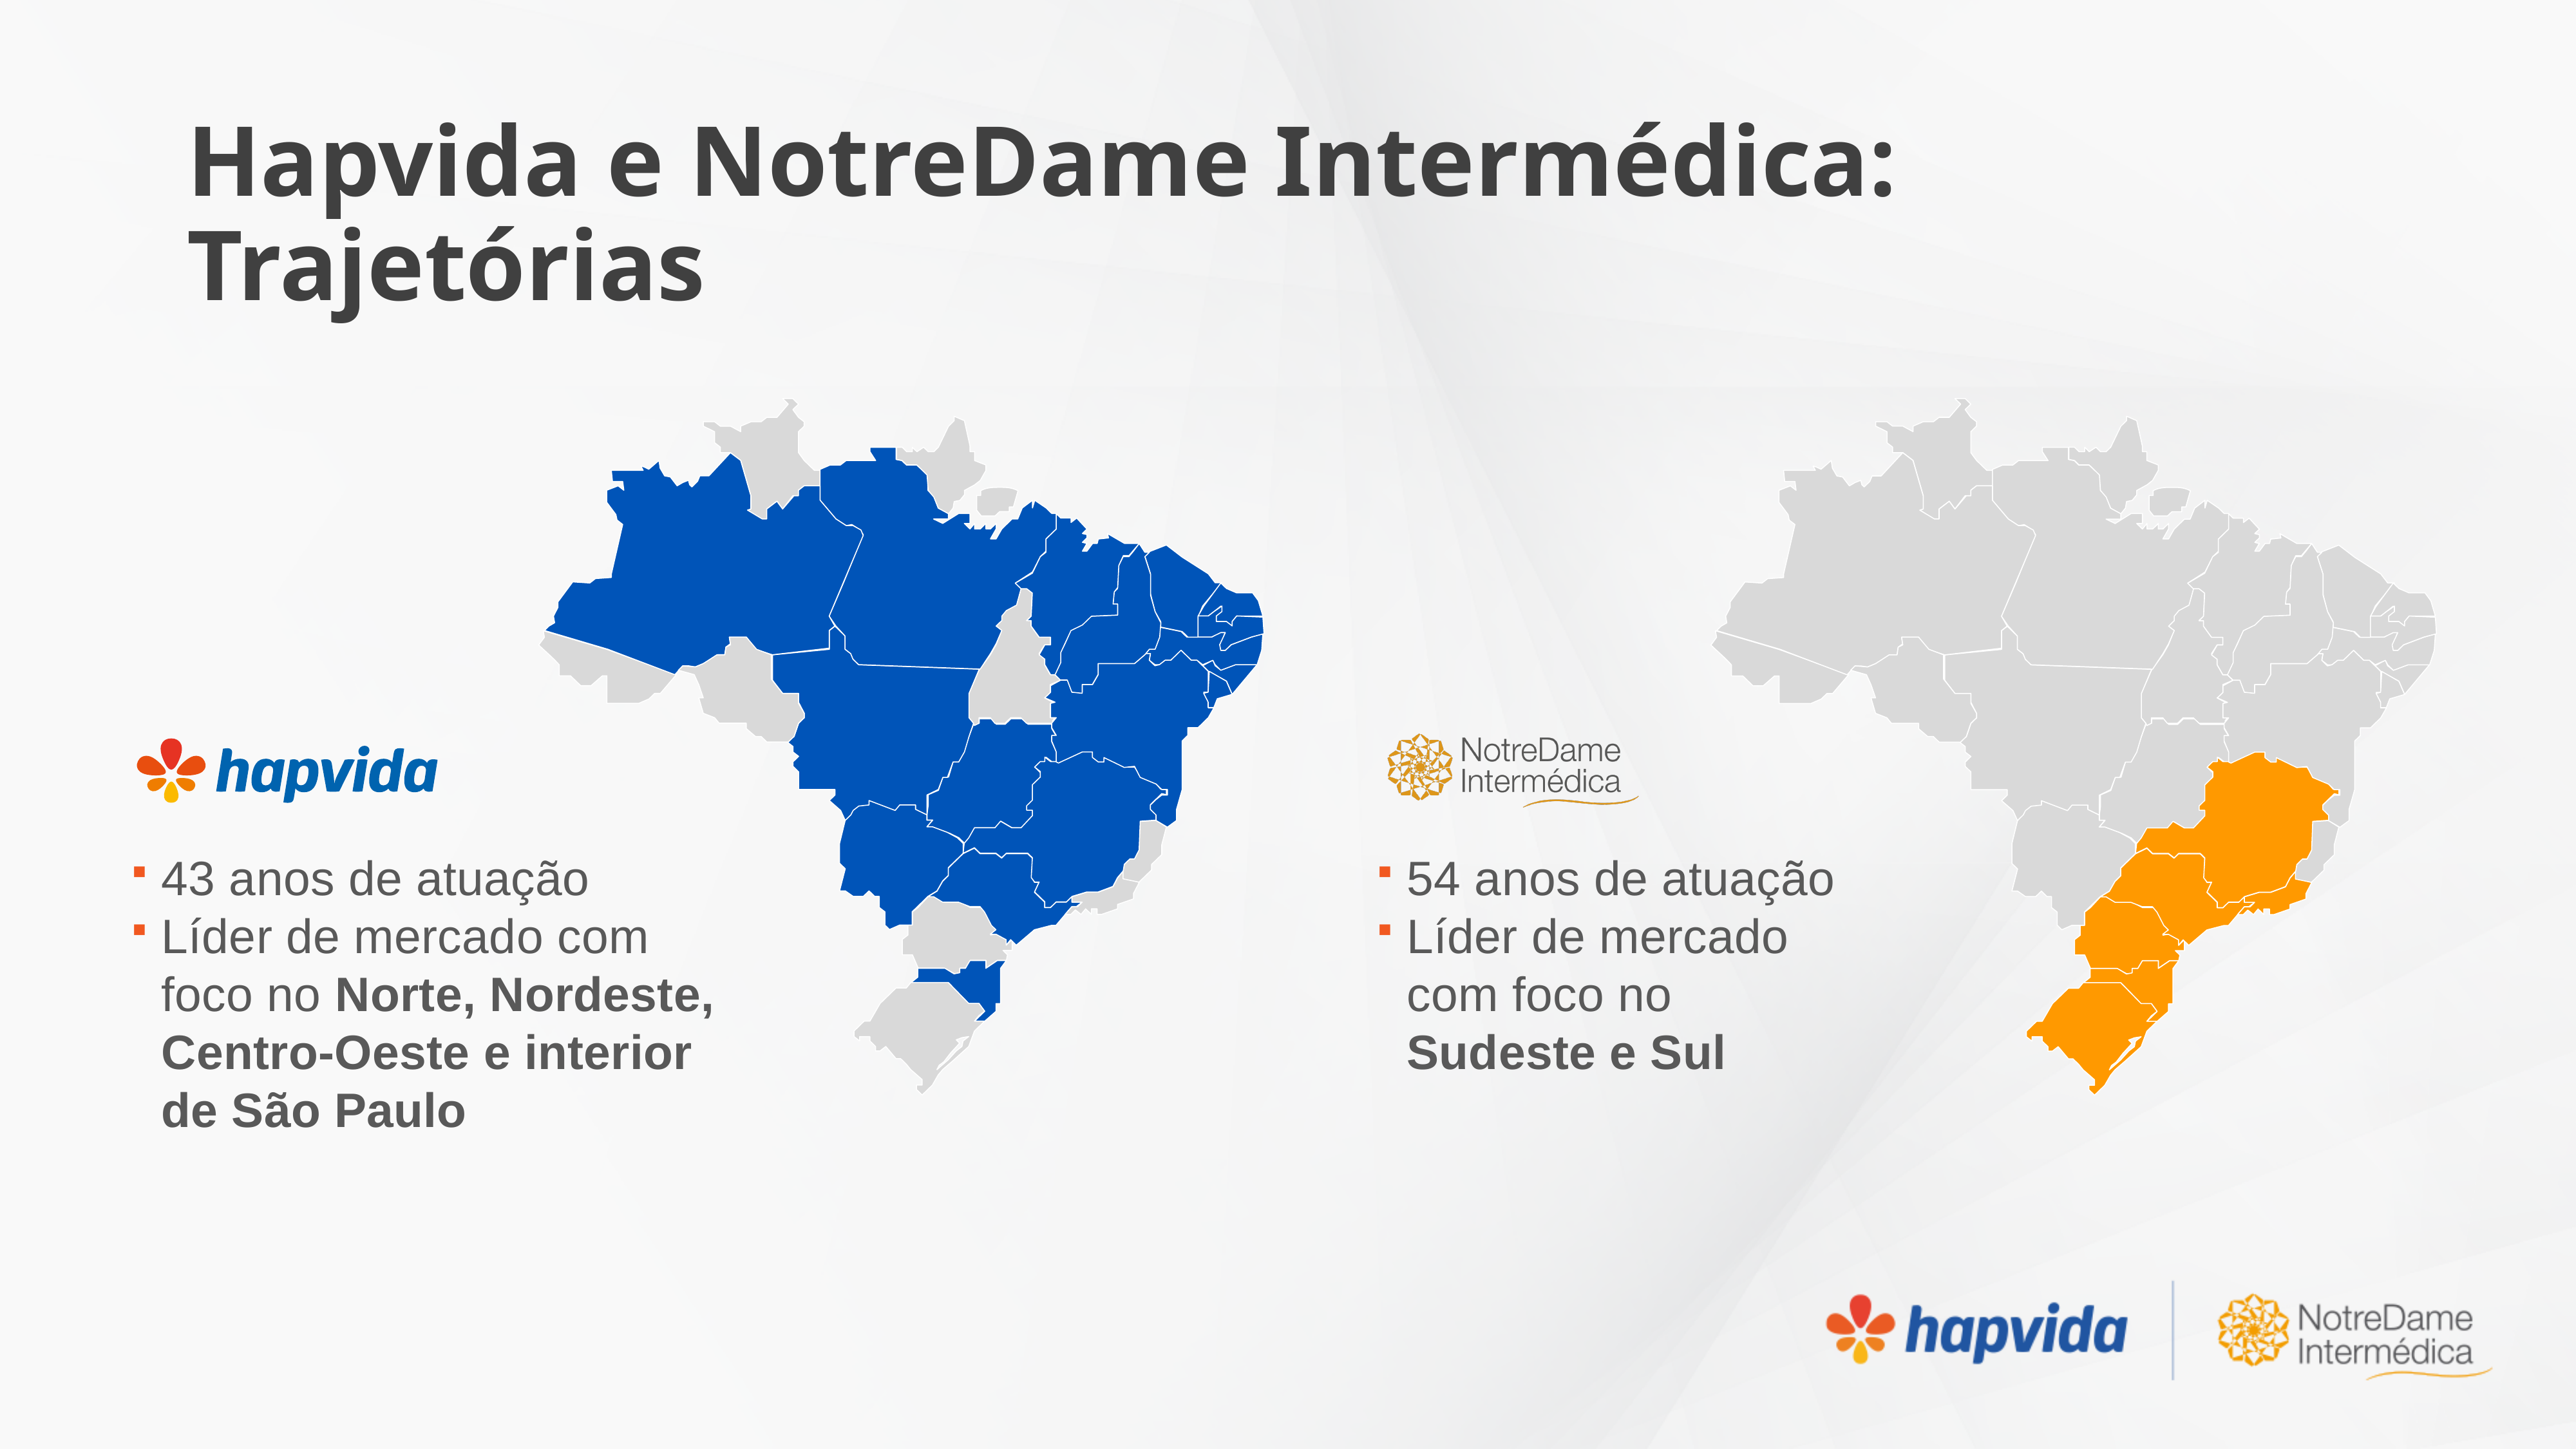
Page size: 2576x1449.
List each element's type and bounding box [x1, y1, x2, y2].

text_box [1710, 398, 2437, 1095]
picture [0, 0, 2576, 1449]
text_box [538, 398, 1264, 1095]
